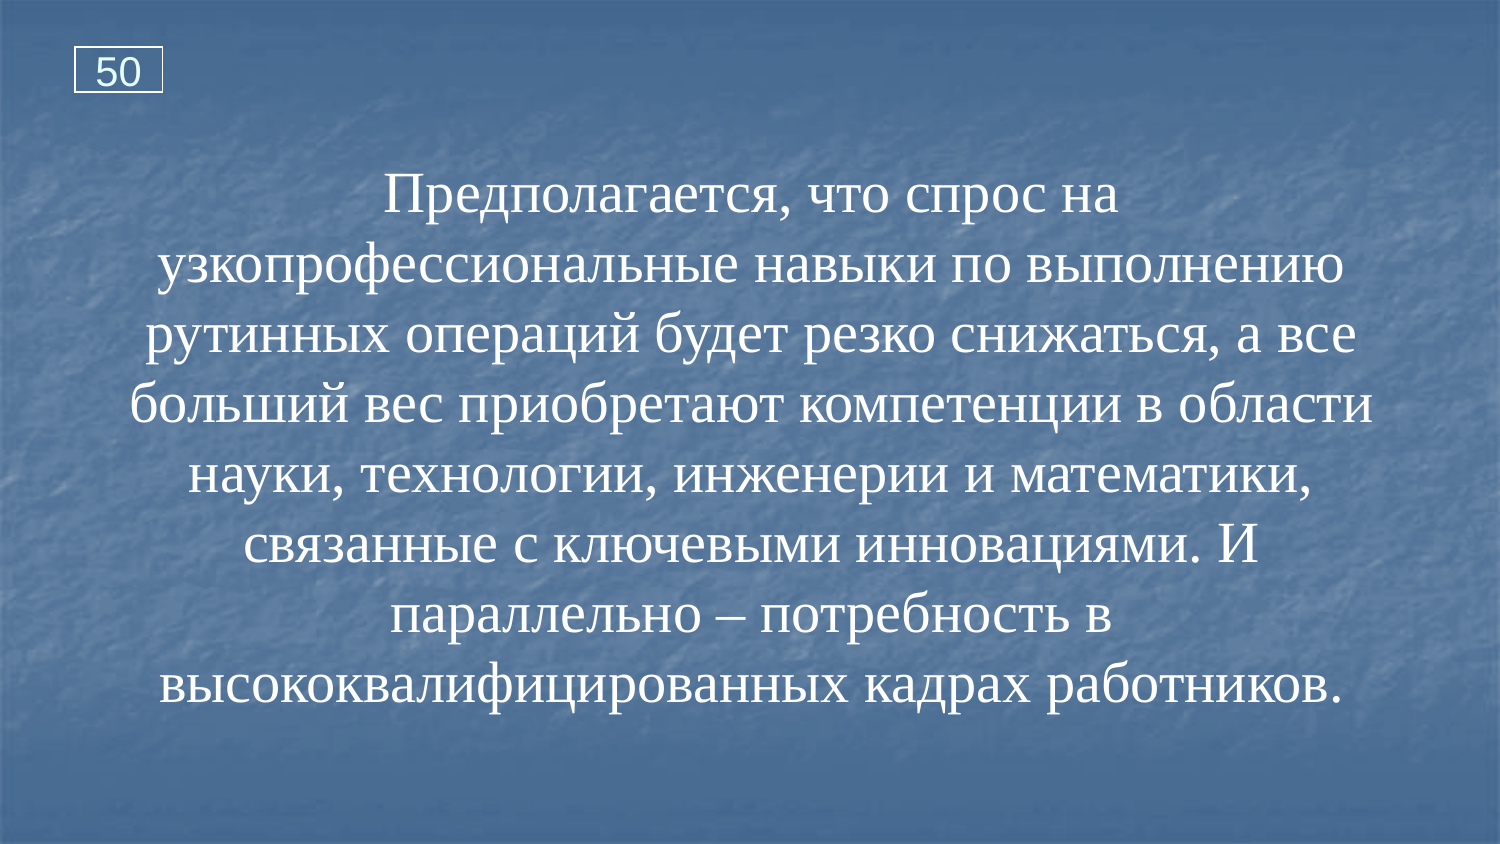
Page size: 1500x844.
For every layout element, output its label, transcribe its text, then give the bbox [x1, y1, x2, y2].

list Предполагается, что спрос на узкопрофессиональные навыки по выполнению рутинных операций будет резко снижаться, а все больший вес приобретают компетенции в области науки, технологии, инженерии и математики, связанные с ключевыми инновациями. И параллельно – потребность в высококвалифицированных кадрах работников. [76, 146, 1427, 744]
text_box 50 [74, 46, 163, 92]
